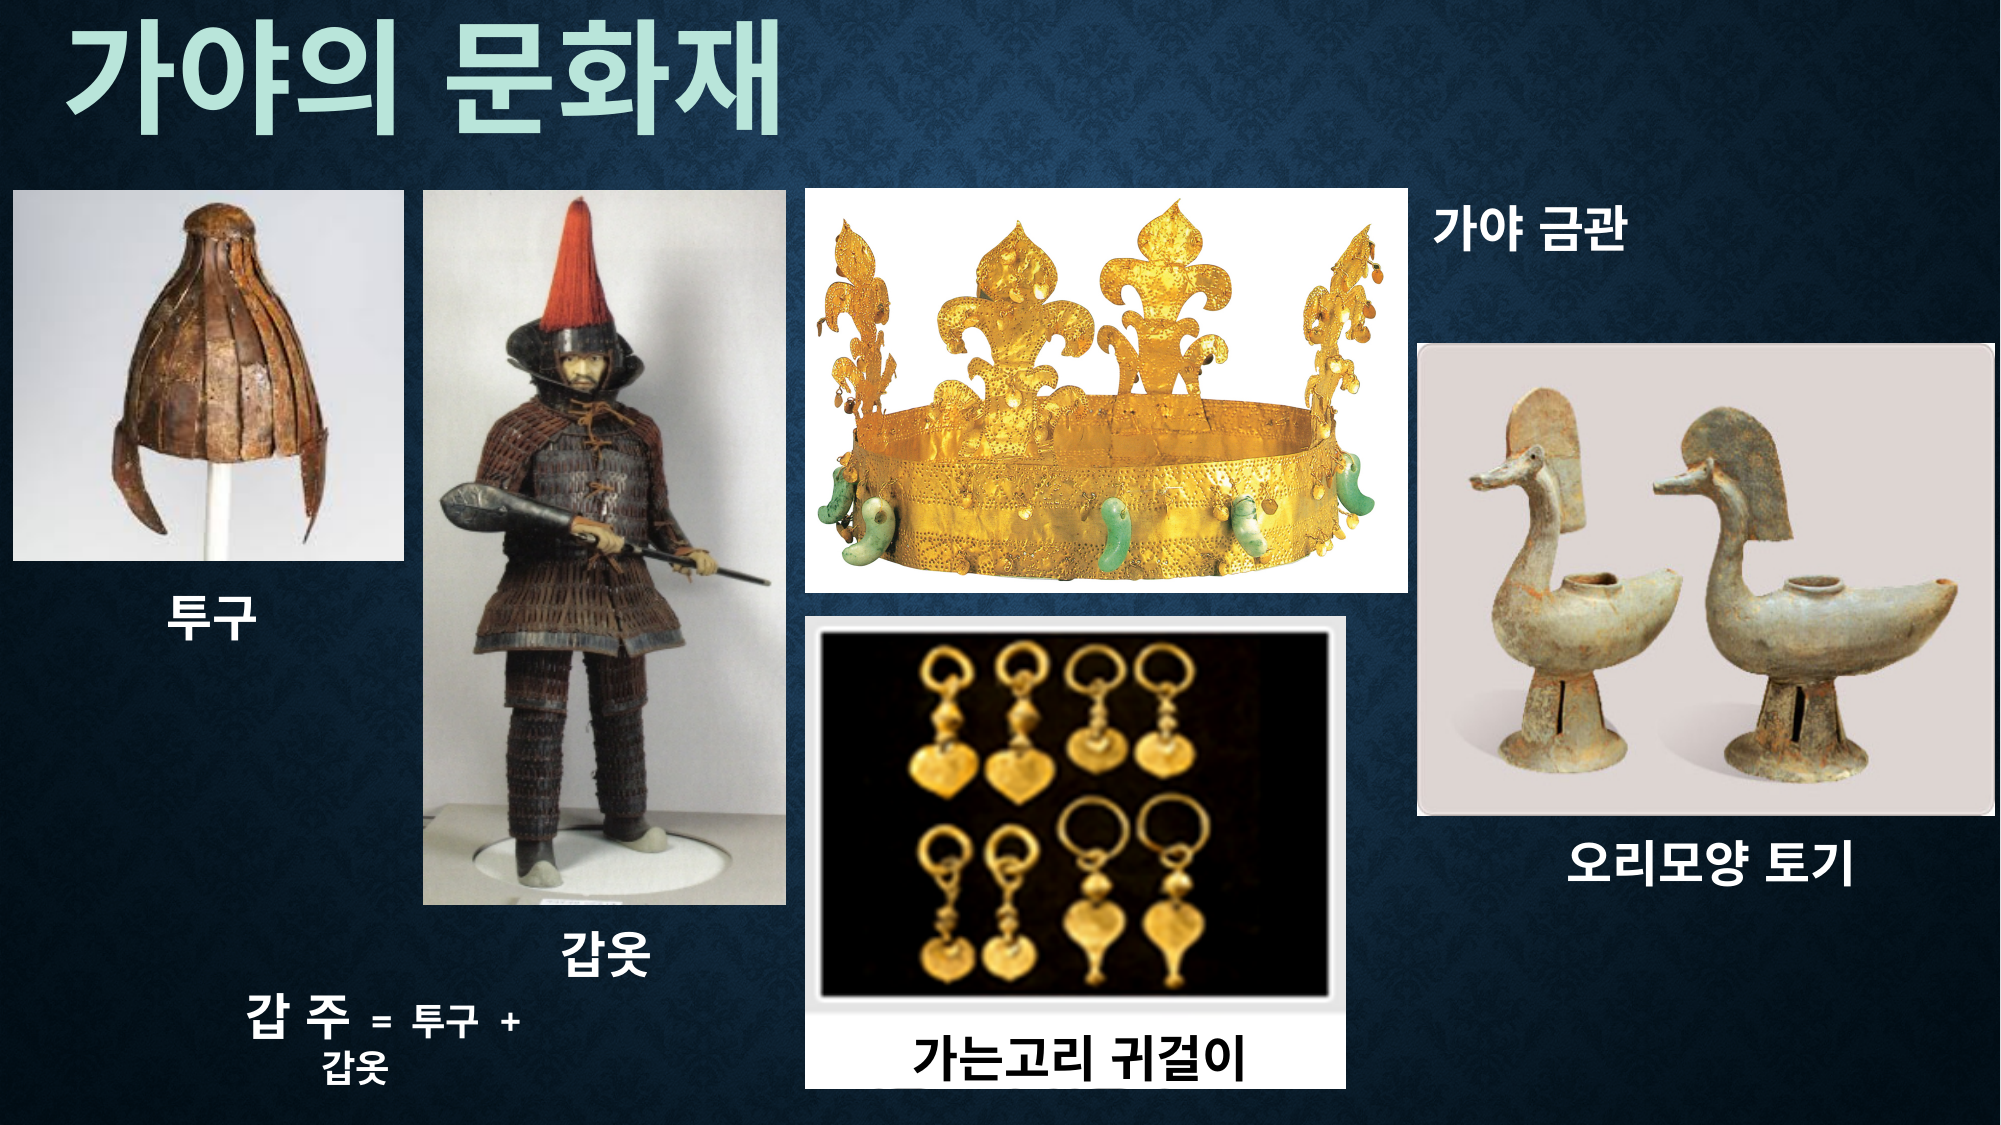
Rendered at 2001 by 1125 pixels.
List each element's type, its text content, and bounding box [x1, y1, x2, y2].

list 오리모양 토기 [1483, 830, 1977, 900]
list 가야 금관 [1417, 188, 1674, 266]
text_box 투구 [151, 579, 319, 655]
title 가야의 문화재 [0, 0, 850, 169]
text_box 갑 주 = 투구 + 갑옷 [150, 970, 572, 1054]
picture [12, 190, 405, 561]
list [1416, 342, 1996, 817]
picture [804, 615, 1346, 1090]
text_box 갑옷 [545, 917, 709, 992]
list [804, 187, 1408, 594]
picture [423, 190, 786, 905]
